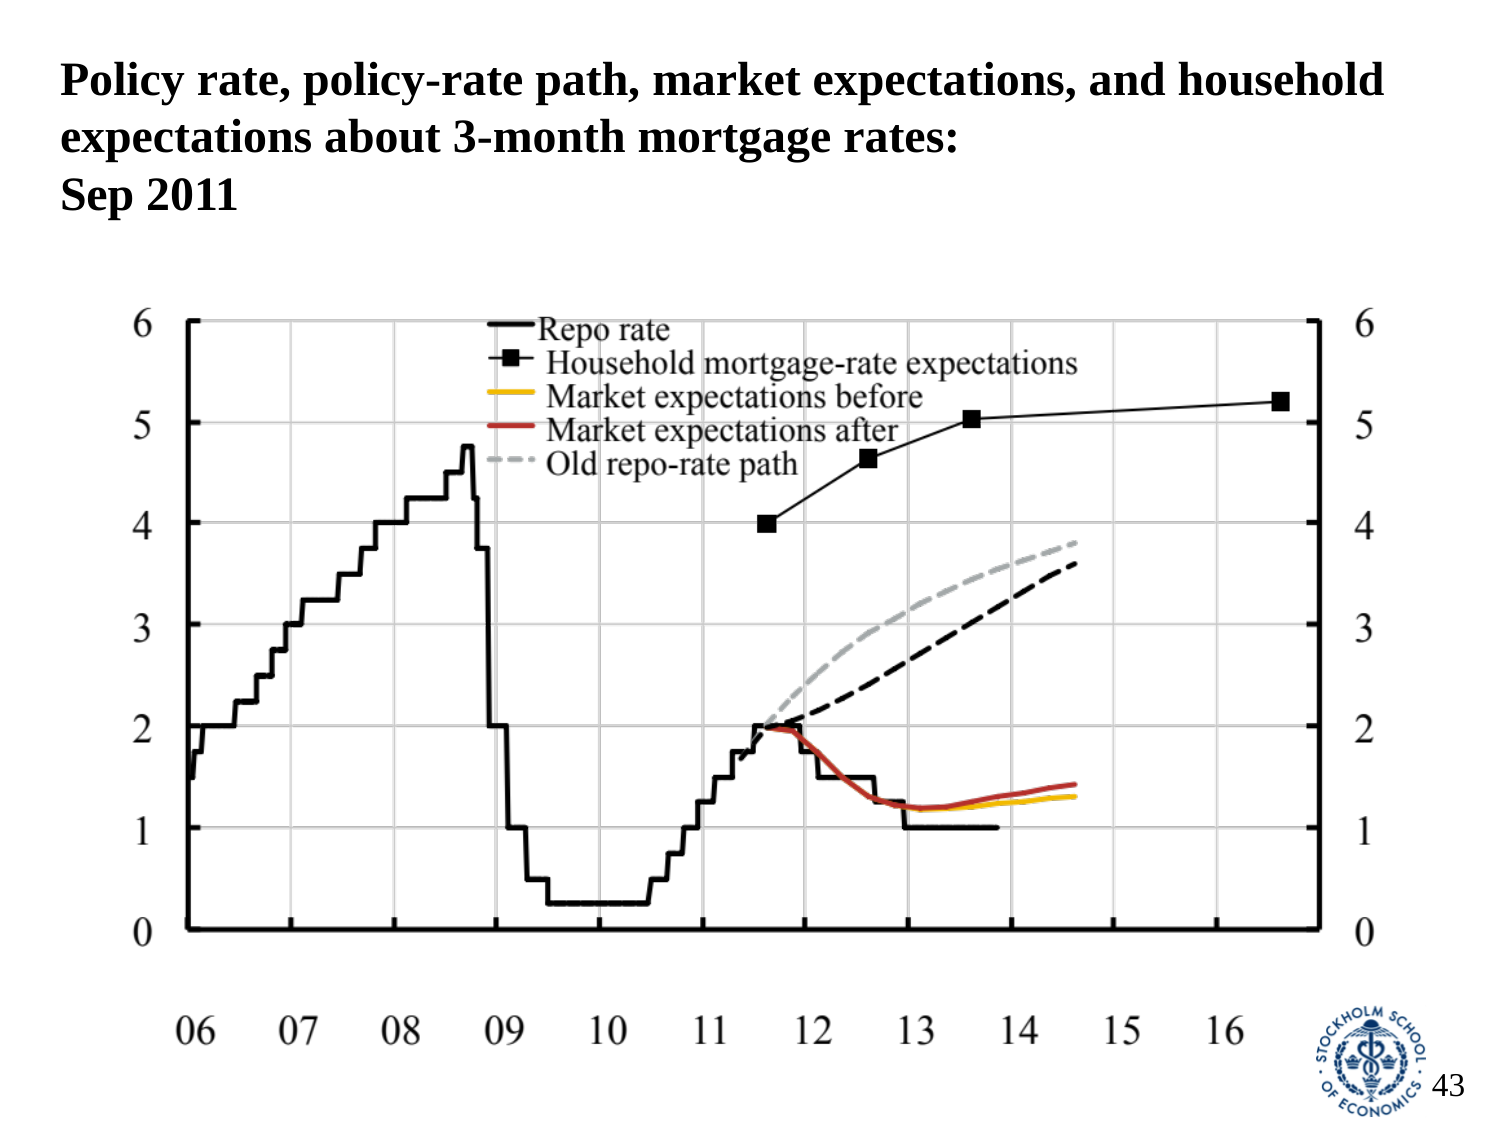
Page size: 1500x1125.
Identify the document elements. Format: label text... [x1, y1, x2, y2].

title Policy rate, policy-rate path, market expectations, and household expectations about 3-month mortgage rates: Sep 2011 [44, 39, 1461, 228]
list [44, 295, 1462, 1056]
picture [1316, 1056, 1427, 1118]
